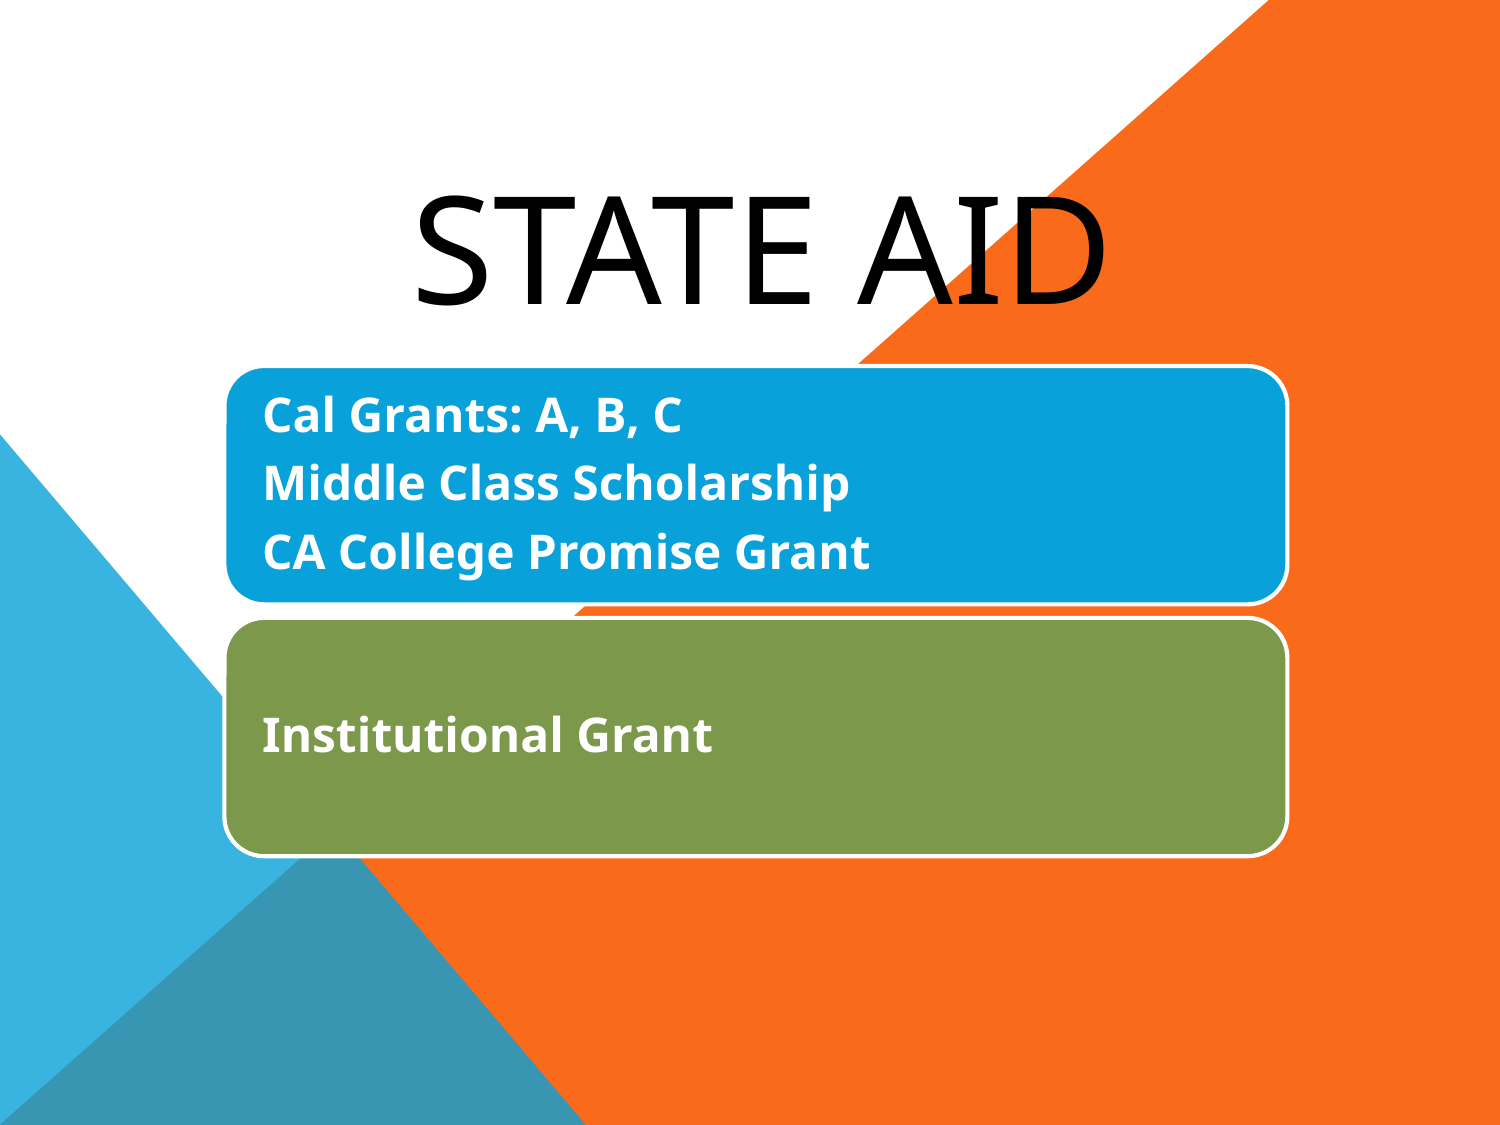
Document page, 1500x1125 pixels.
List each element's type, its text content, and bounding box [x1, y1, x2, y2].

title State Aid [125, 112, 1400, 336]
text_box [224, 362, 1288, 863]
